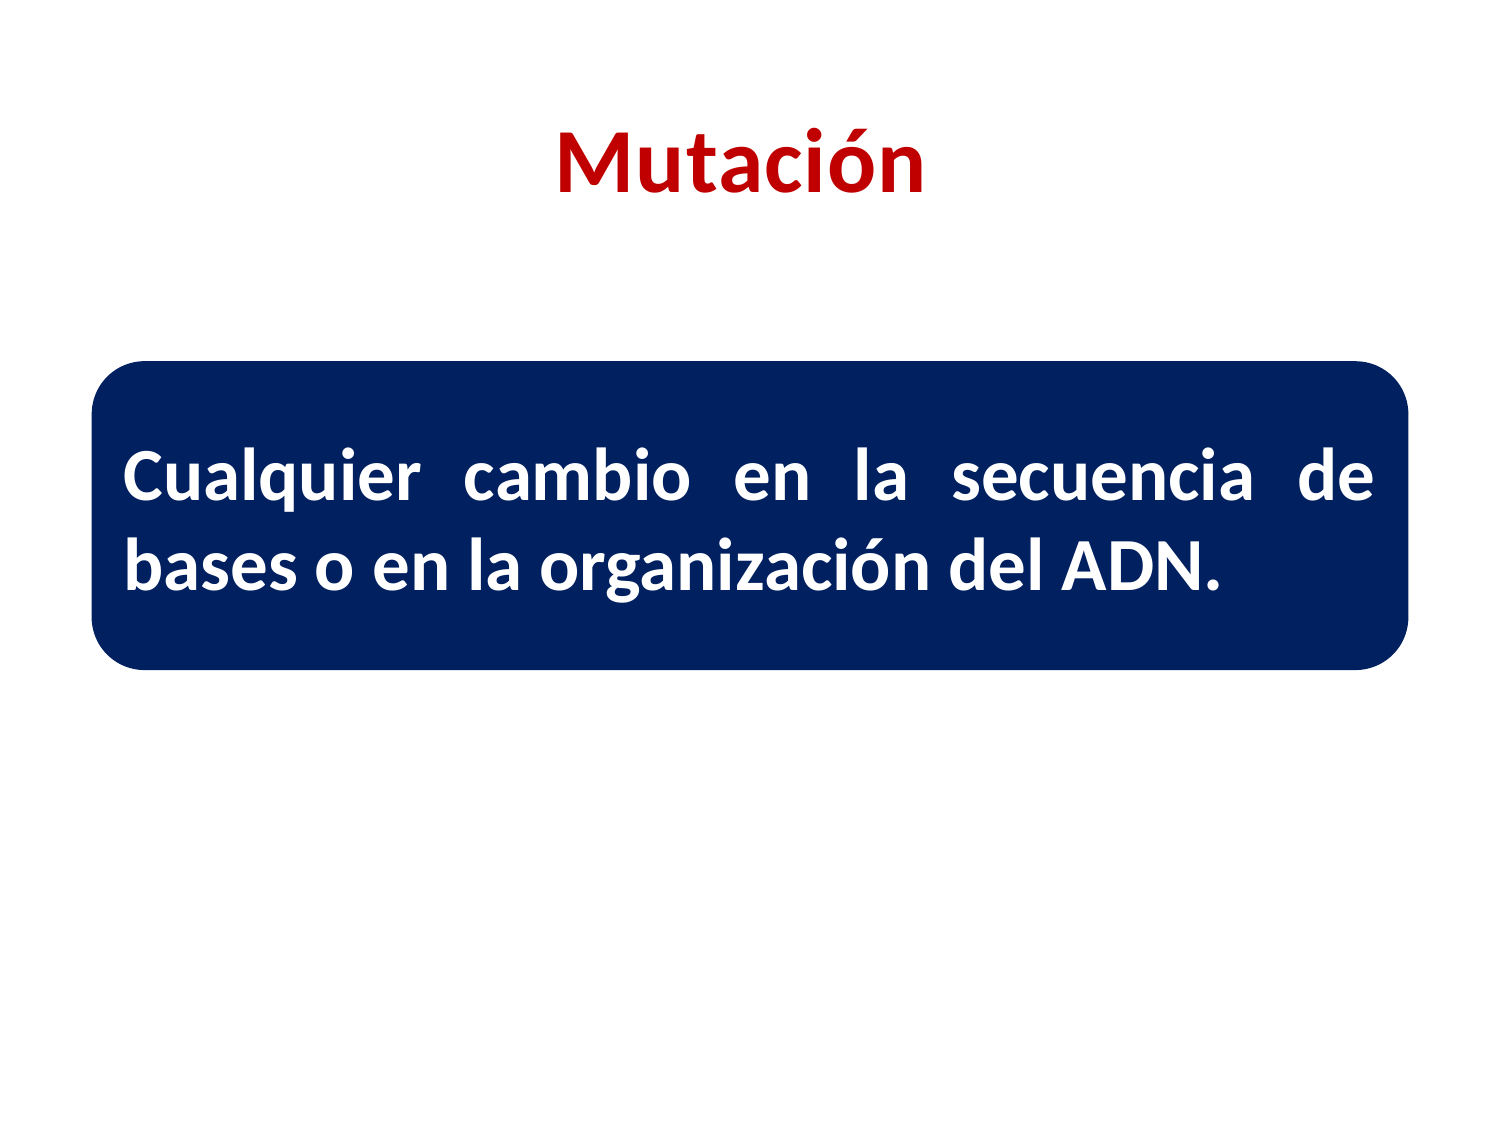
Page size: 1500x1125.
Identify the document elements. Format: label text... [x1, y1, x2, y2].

text_box Cualquier cambio en la secuencia de bases o en la organización del ADN. [91, 361, 1409, 671]
text_box Mutación [46, 93, 1435, 219]
